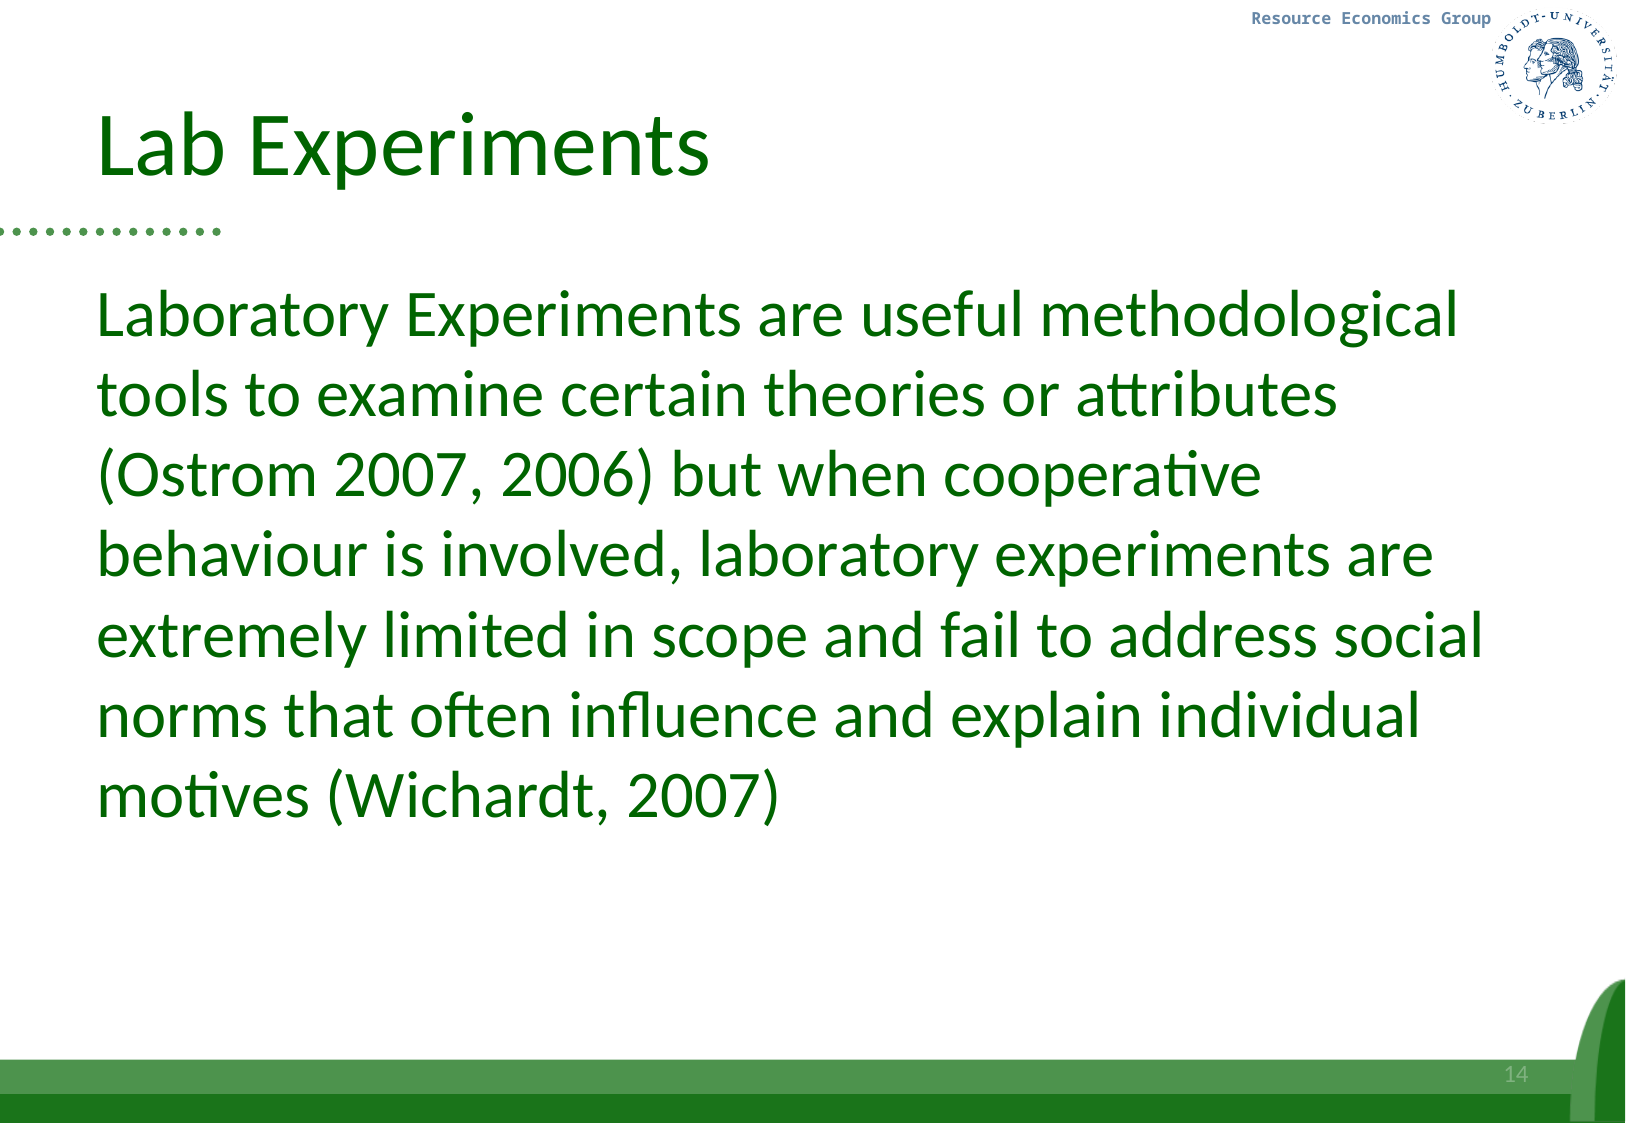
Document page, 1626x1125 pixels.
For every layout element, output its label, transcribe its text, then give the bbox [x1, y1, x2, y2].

title Lab Experiments [81, 45, 1544, 233]
picture [1567, 975, 1626, 1125]
slide_number 14 [1164, 1042, 1544, 1103]
list Laboratory Experiments are useful methodological tools to examine certain theories or attributes (Ostrom 2007, 2006) but when cooperative behaviour is involved, laboratory experiments are extremely limited in scope and fail to address social norms that often influence and explain individual motives (Wichardt, 2007) [81, 262, 1544, 1035]
picture [1490, 7, 1617, 124]
